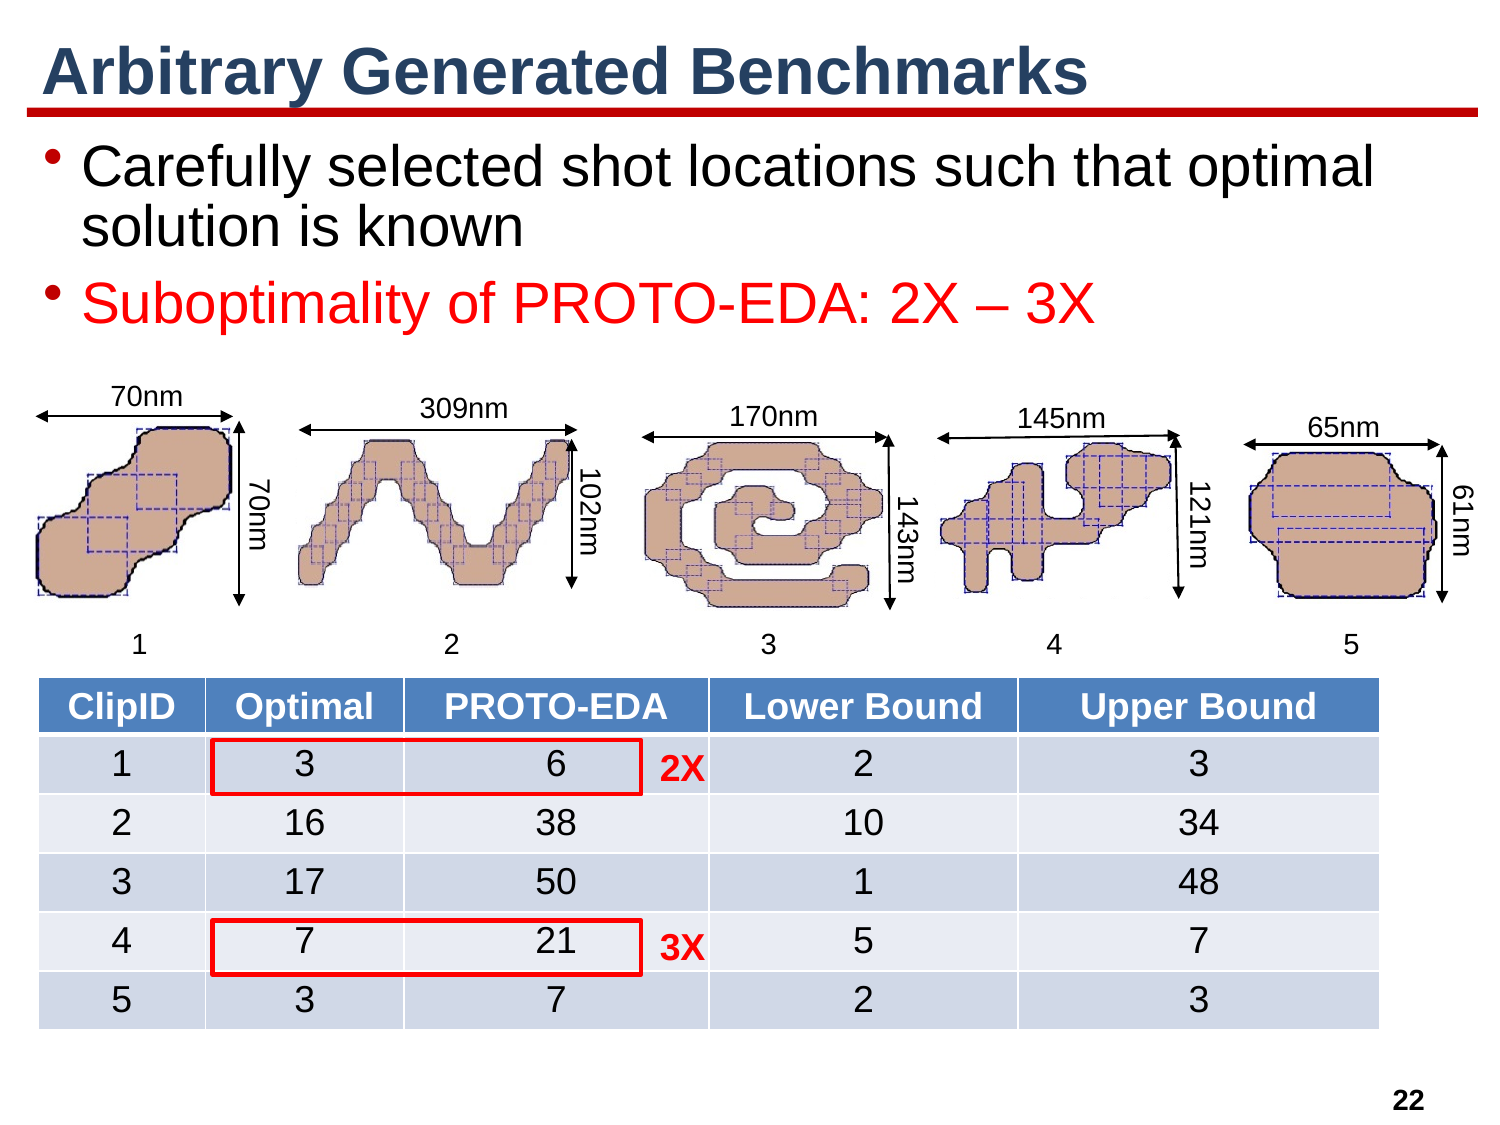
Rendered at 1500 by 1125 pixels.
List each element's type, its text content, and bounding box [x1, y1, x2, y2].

table_cell 10 [710, 795, 1017, 852]
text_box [33, 369, 287, 670]
table_cell 5 [710, 913, 1017, 970]
table_cell 21 [405, 913, 708, 970]
table_cell 4 [39, 913, 205, 970]
text_box [212, 920, 642, 975]
table_cell 3 [206, 972, 403, 1029]
table_header Lower Bound [710, 678, 1017, 732]
table_header Upper Bound [1019, 678, 1379, 732]
title Arbitrary Generated Benchmarks [26, 23, 1479, 122]
table_cell 1 [710, 854, 1017, 911]
table_cell 7 [1019, 913, 1379, 970]
text_box [212, 740, 642, 795]
table_cell 17 [206, 854, 403, 911]
table_cell 16 [206, 795, 403, 852]
table_cell 2 [721, 737, 1017, 793]
table_cell 5 [39, 972, 205, 1029]
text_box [294, 381, 618, 670]
table_header Optimal [206, 678, 403, 732]
table_cell 2 [710, 972, 1017, 1029]
table_cell 1 [39, 737, 205, 793]
table_cell 3 [206, 737, 403, 793]
text_box 2X [645, 737, 721, 797]
table_cell 3 [1019, 972, 1379, 1029]
table_cell 3 [39, 854, 205, 911]
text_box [1242, 401, 1490, 670]
table_cell 6 [405, 737, 645, 793]
table_cell 7 [206, 913, 403, 970]
table_cell 7 [405, 972, 708, 1029]
table_cell 34 [1019, 795, 1379, 852]
table_header PROTO-EDA [405, 678, 708, 732]
list Carefully selected shot locations such that optimal solution is known Suboptimality of PROTO-EDA: 2X – 3X [27, 131, 1478, 1013]
table_cell 38 [405, 795, 708, 852]
table_cell 50 [405, 854, 708, 911]
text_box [641, 389, 935, 670]
table_cell 3 [1019, 737, 1379, 793]
text_box 3X [645, 915, 721, 976]
table_cell 48 [1019, 854, 1379, 911]
table_cell 2 [39, 795, 205, 852]
table_header ClipID [39, 679, 205, 732]
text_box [934, 391, 1228, 670]
